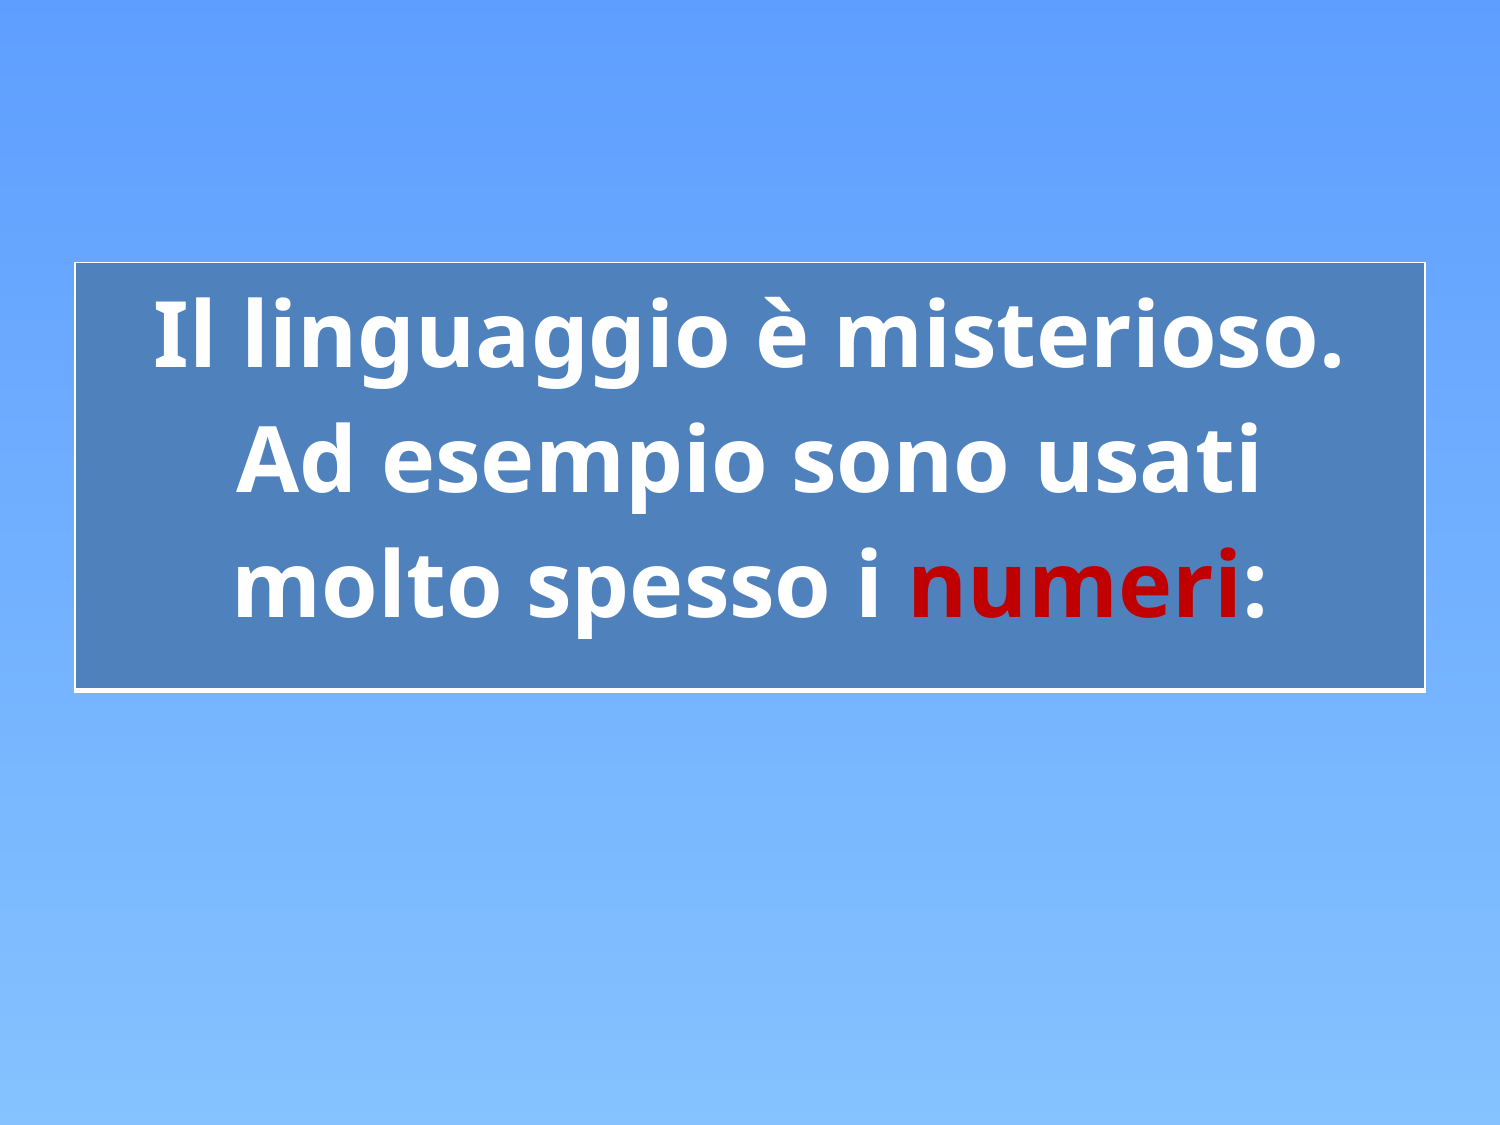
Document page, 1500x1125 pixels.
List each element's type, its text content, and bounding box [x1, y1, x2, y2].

table_header Il linguaggio è misterioso. Ad esempio sono usati molto spesso i numeri: [76, 263, 1424, 688]
